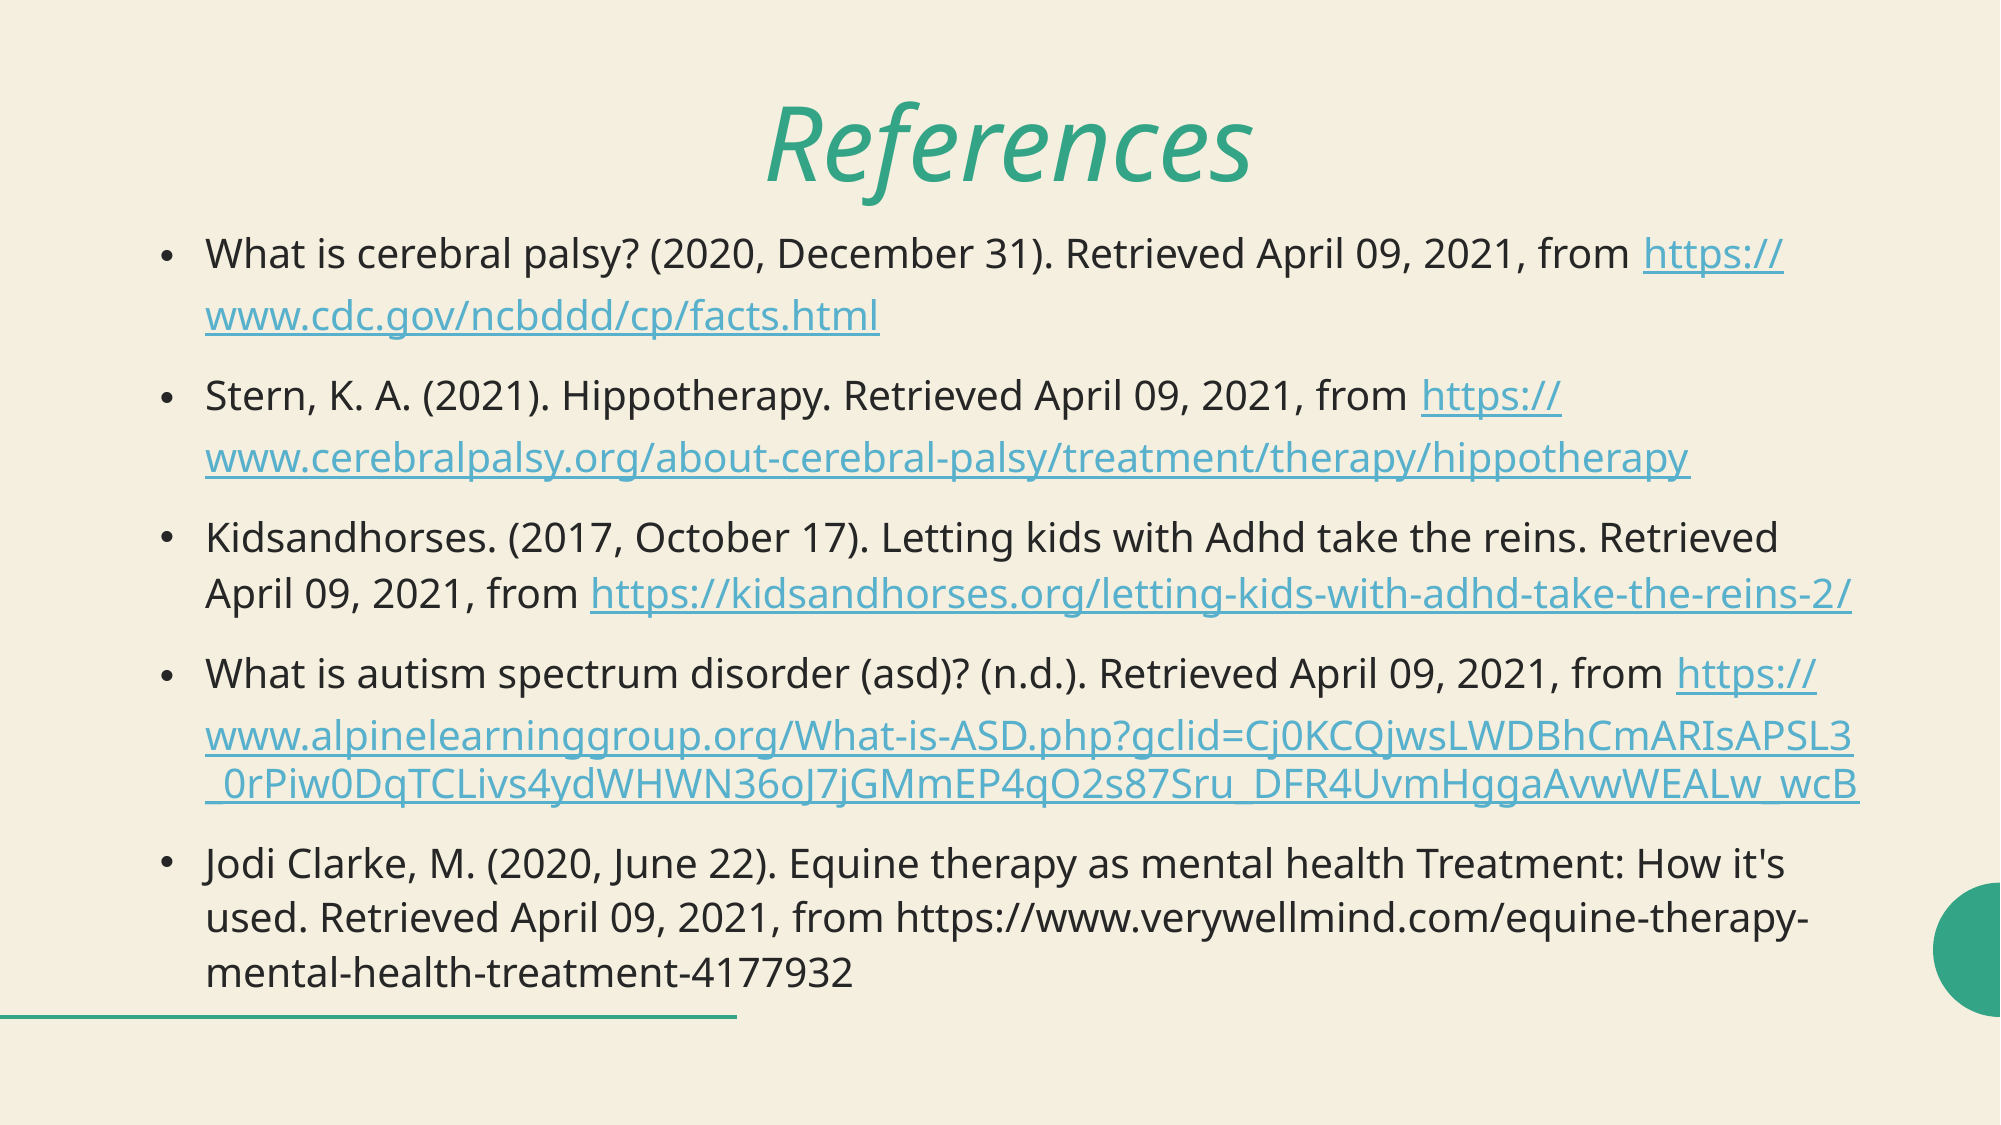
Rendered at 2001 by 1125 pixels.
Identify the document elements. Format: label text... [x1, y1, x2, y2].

list What is cerebral palsy? (2020, December 31). Retrieved April 09, 2021, from https://www.cdc.gov/ncbddd/cp/facts.html Stern, K. A. (2021). Hippotherapy. Retrieved April 09, 2021, from https://www.cerebralpalsy.org/about-cerebral-palsy/treatment/therapy/hippotherapy Kidsandhorses. (2017, October 17). Letting kids with Adhd take the reins. Retrieved April 09, 2021, from https://kidsandhorses.org/letting-kids-with-adhd-take-the-reins-2/ What is autism spectrum disorder (asd)? (n.d.). Retrieved April 09, 2021, from https://www.alpinelearninggroup.org/What-is-ASD.php?gclid=Cj0KCQjwsLWDBhCmARIsAPSL3_0rPiw0DqTCLivs4ydWHWN36oJ7jGMmEP4qO2s87Sru_DFR4UvmHggaAvwWEALw_wcB Jodi Clarke, M. (2020, June 22). Equine therapy as mental health Treatment: How it's used. Retrieved April 09, 2021, from https://www.verywellmind.com/equine-therapy-mental-health-treatment-4177932 [144, 213, 1875, 1021]
title References [695, 83, 1325, 213]
